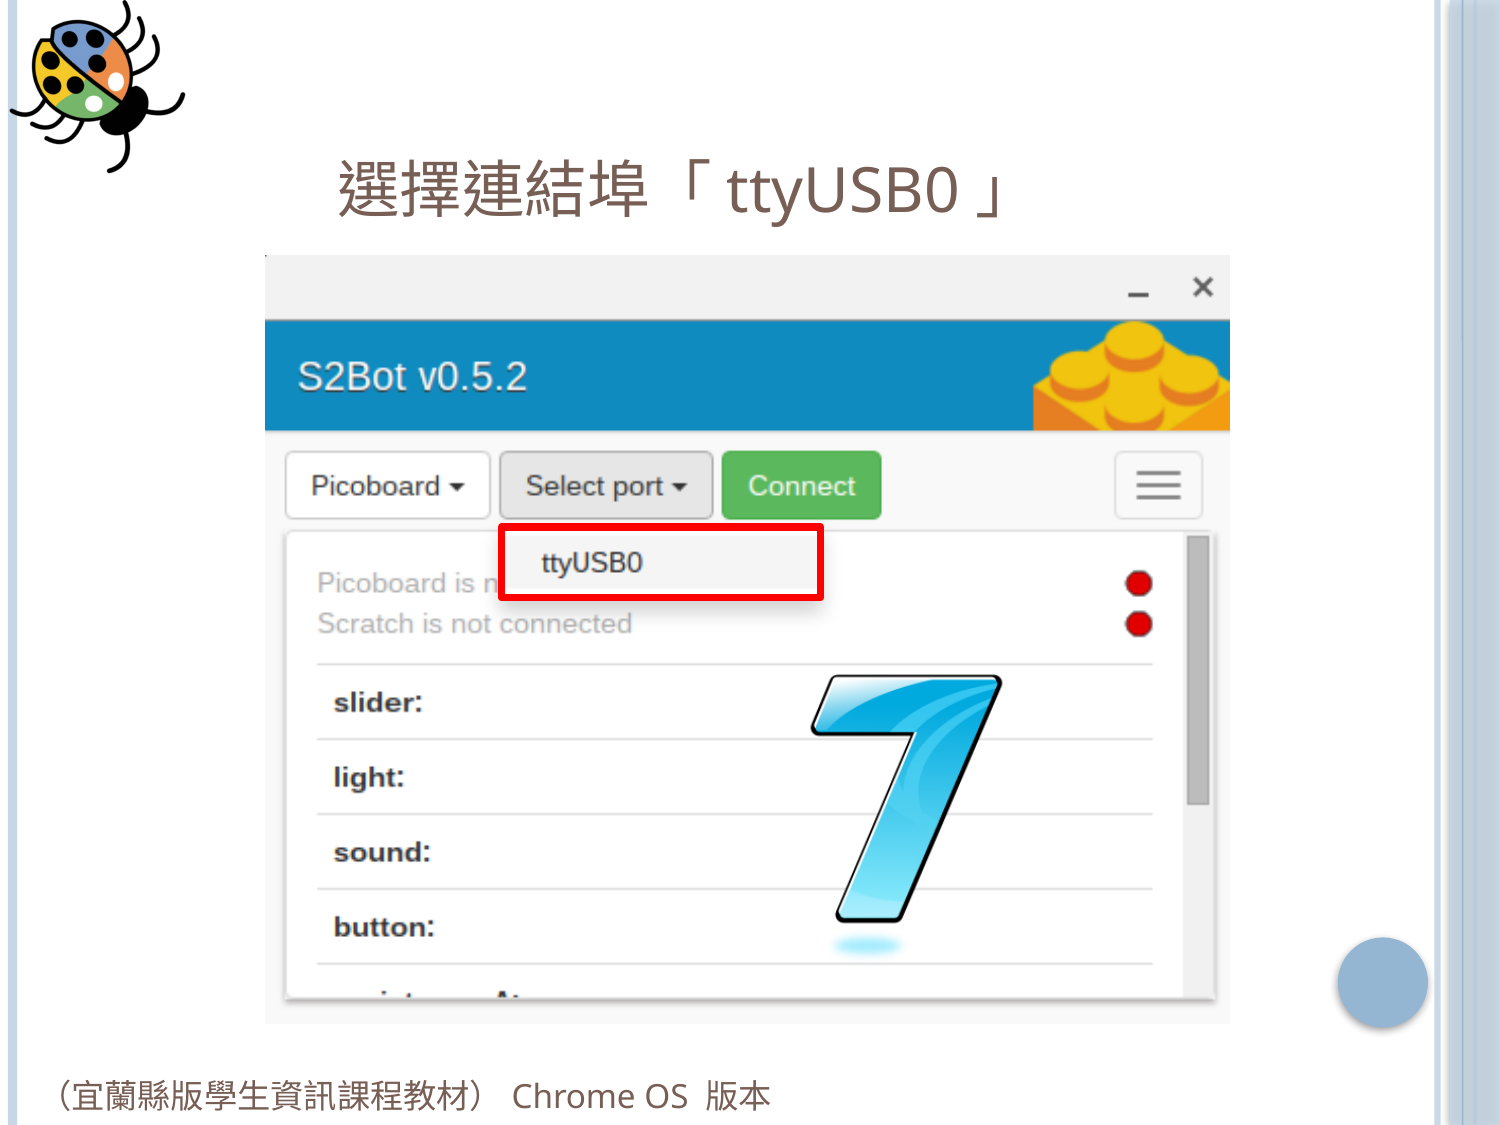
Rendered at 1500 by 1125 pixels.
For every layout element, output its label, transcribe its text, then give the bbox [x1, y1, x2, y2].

picture [0, 0, 169, 176]
footer （宜蘭縣版學生資訊課程教材）Chrome OS 版本 [23, 1065, 809, 1125]
picture [746, 651, 1065, 970]
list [265, 254, 1230, 1024]
title 選擇連結埠「ttyUSB0」 [75, 45, 1300, 233]
